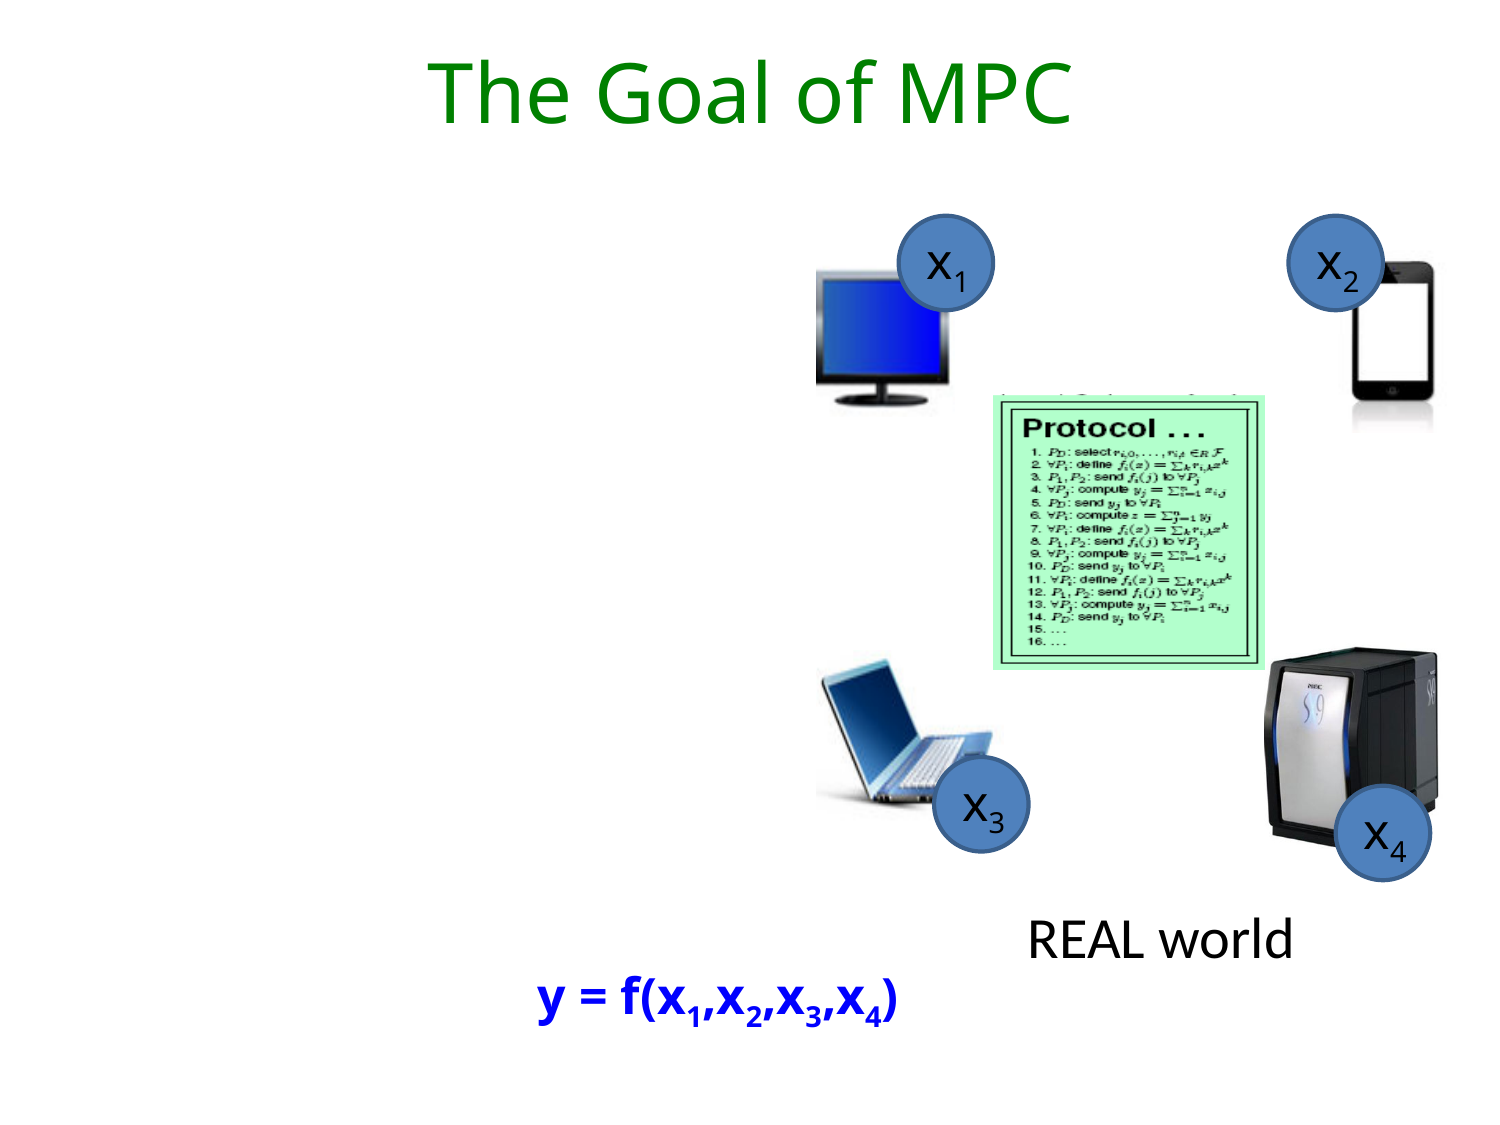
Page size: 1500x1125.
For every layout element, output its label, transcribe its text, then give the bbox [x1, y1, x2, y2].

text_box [815, 215, 994, 417]
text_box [815, 650, 1029, 852]
text_box REAL world [937, 893, 1386, 979]
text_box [1264, 638, 1443, 881]
text_box y = f(x1,x2,x3,x4) [447, 957, 990, 1041]
text_box The Goal of MPC [30, 32, 1472, 145]
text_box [1288, 215, 1475, 434]
picture [992, 394, 1266, 670]
